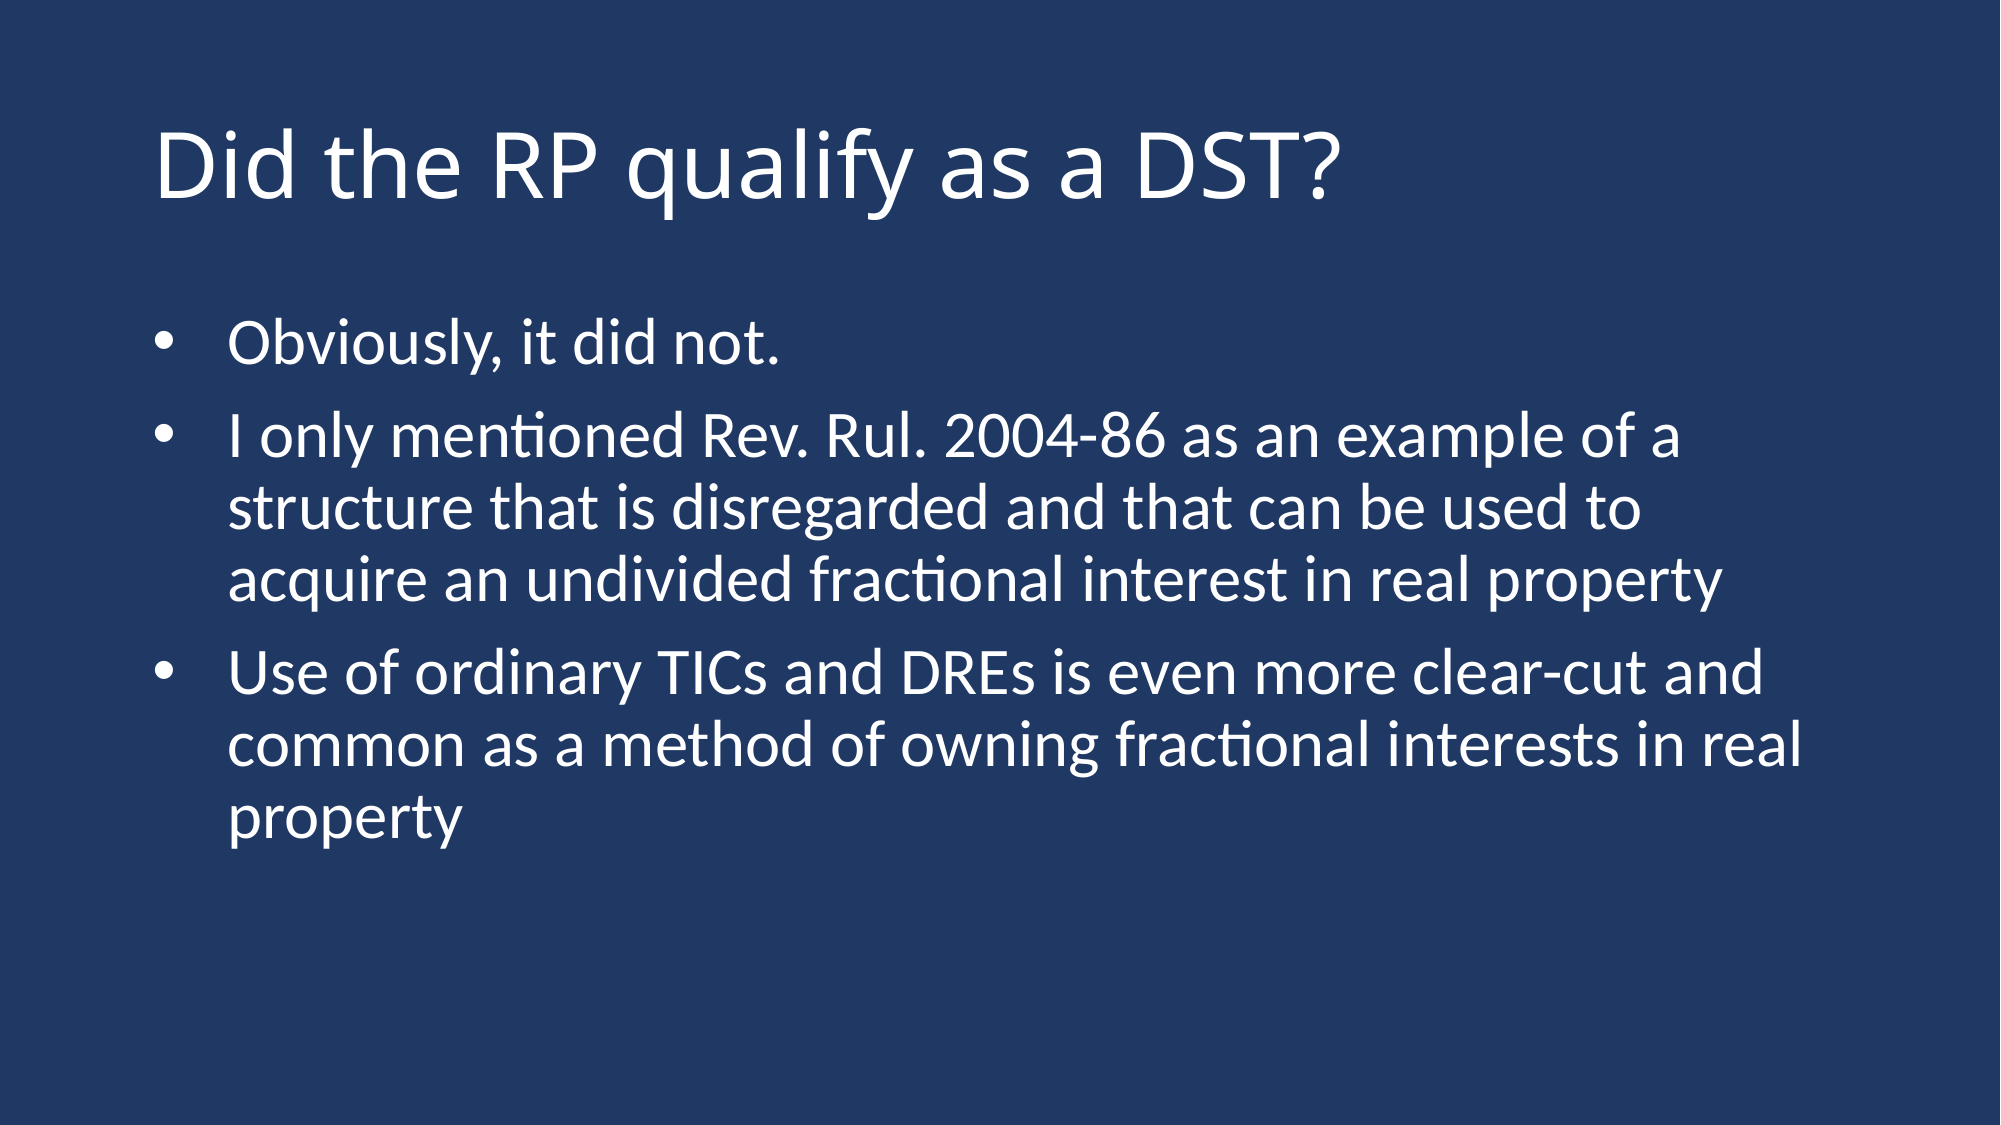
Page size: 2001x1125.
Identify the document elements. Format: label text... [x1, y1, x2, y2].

list Obviously, it did not. I only mentioned Rev. Rul. 2004-86 as an example of a structure that is disregarded and that can be used to acquire an undivided fractional interest in real property Use of ordinary TICs and DREs is even more clear-cut and common as a method of owning fractional interests in real property [137, 299, 1863, 1014]
title Did the RP qualify as a DST? [137, 59, 1863, 278]
